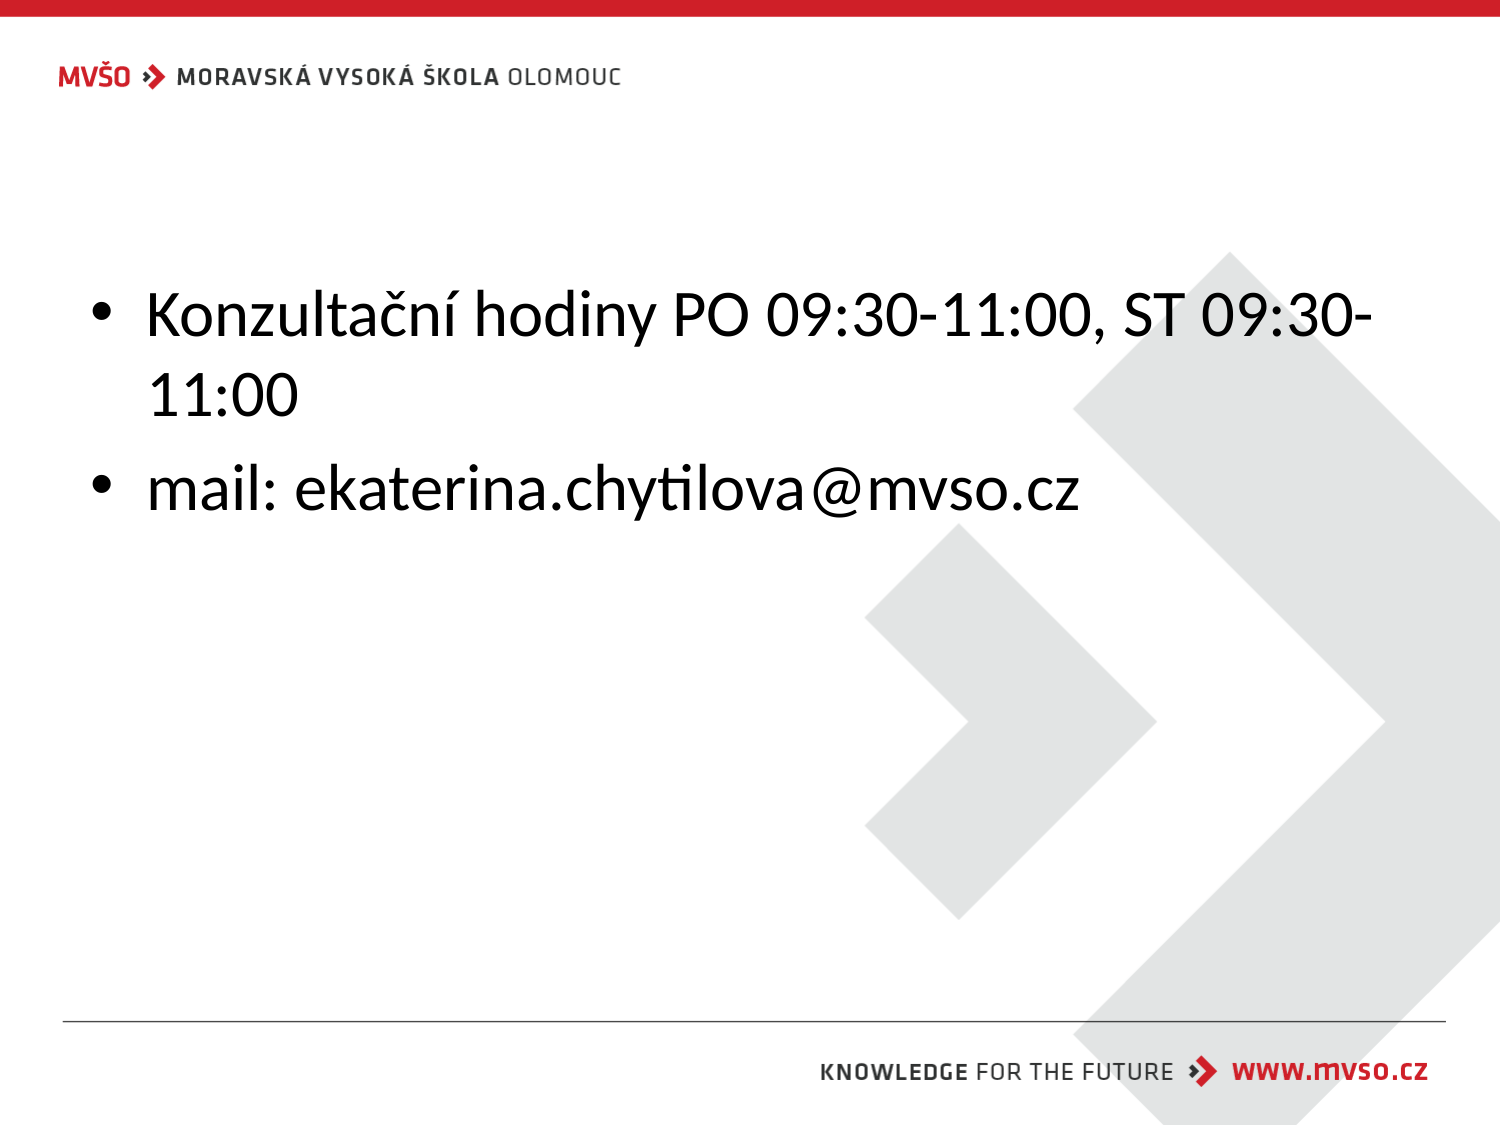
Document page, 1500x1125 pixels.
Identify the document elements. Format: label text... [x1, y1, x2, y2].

list Konzultační hodiny PO 09:30-11:00, ST 09:30-11:00 mail: ekaterina.chytilova@mvso.cz [75, 262, 1425, 1005]
picture [0, 0, 1500, 1125]
